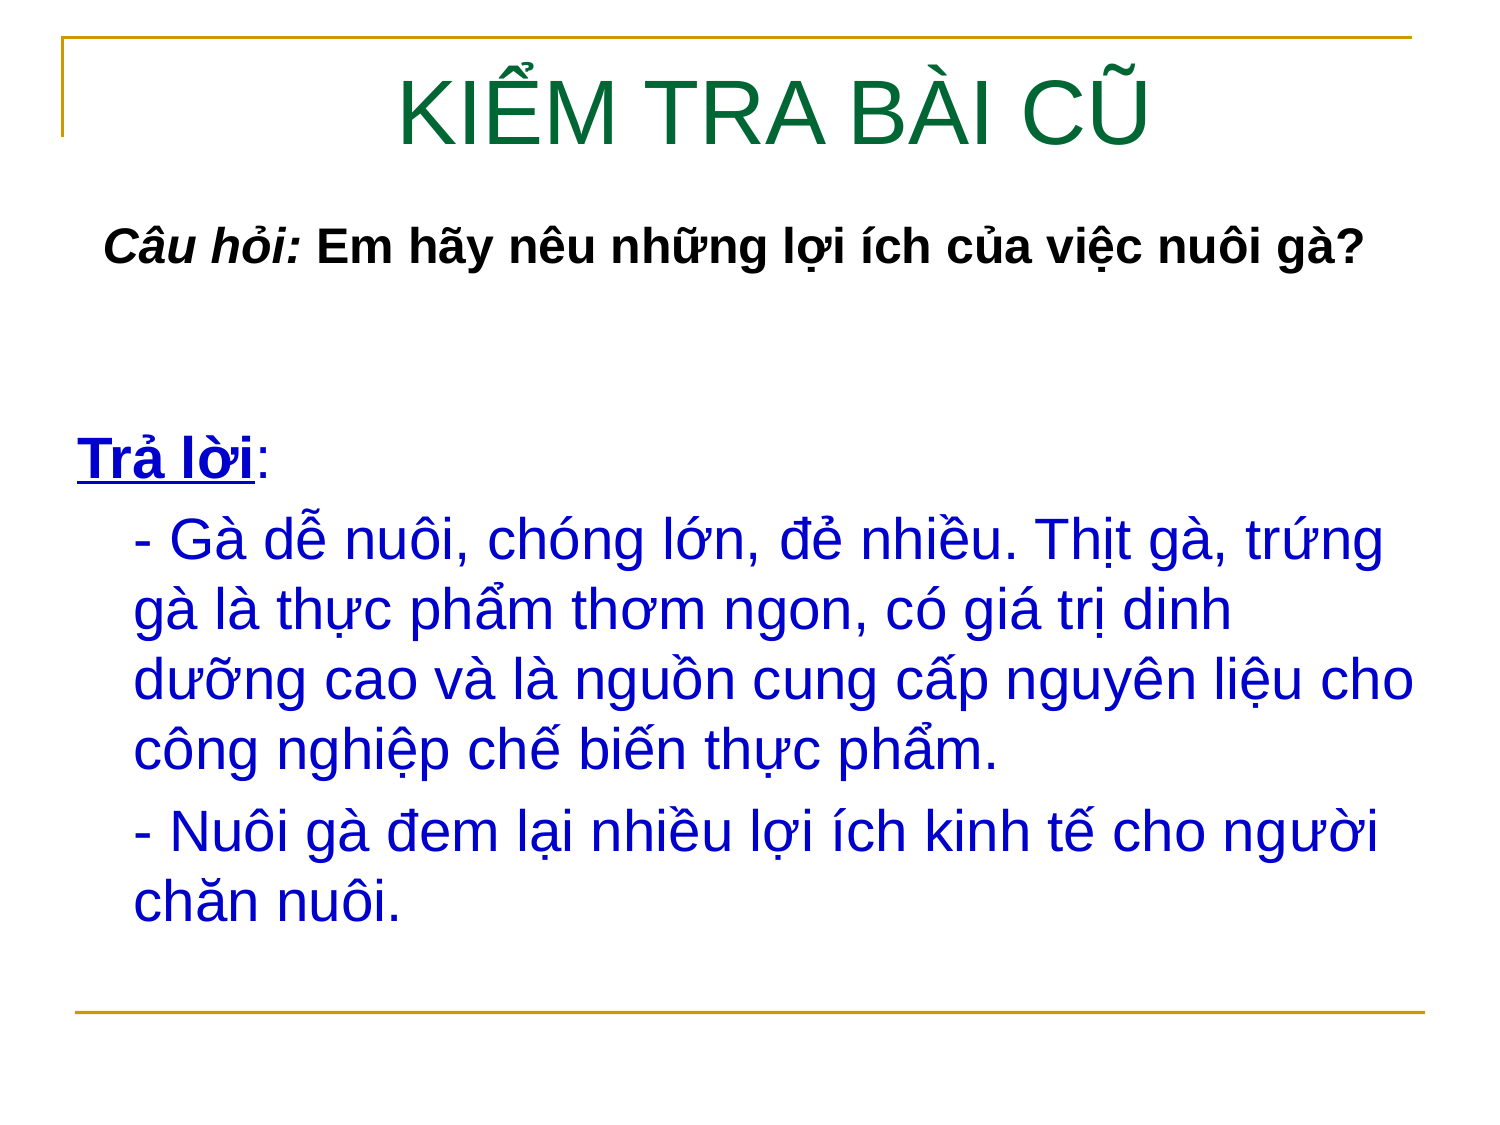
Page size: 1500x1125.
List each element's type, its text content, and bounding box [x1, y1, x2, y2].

text_box Trả lời: - Gà dễ nuôi, chóng lớn, đẻ nhiều. Thịt gà, trứng gà là thực phẩm thơm ngon, có giá trị dinh dưỡng cao và là nguồn cung cấp nguyên liệu cho công nghiệp chế biến thực phẩm. - Nuôi gà đem lại nhiều lợi ích kinh tế cho người chăn nuôi. [62, 412, 1438, 1000]
list Câu hỏi: Em hãy nêu những lợi ích của việc nuôi gà? [87, 212, 1438, 388]
title KIỂM TRA BÀI CŨ [137, 45, 1413, 161]
text_box [942, 249, 1132, 305]
